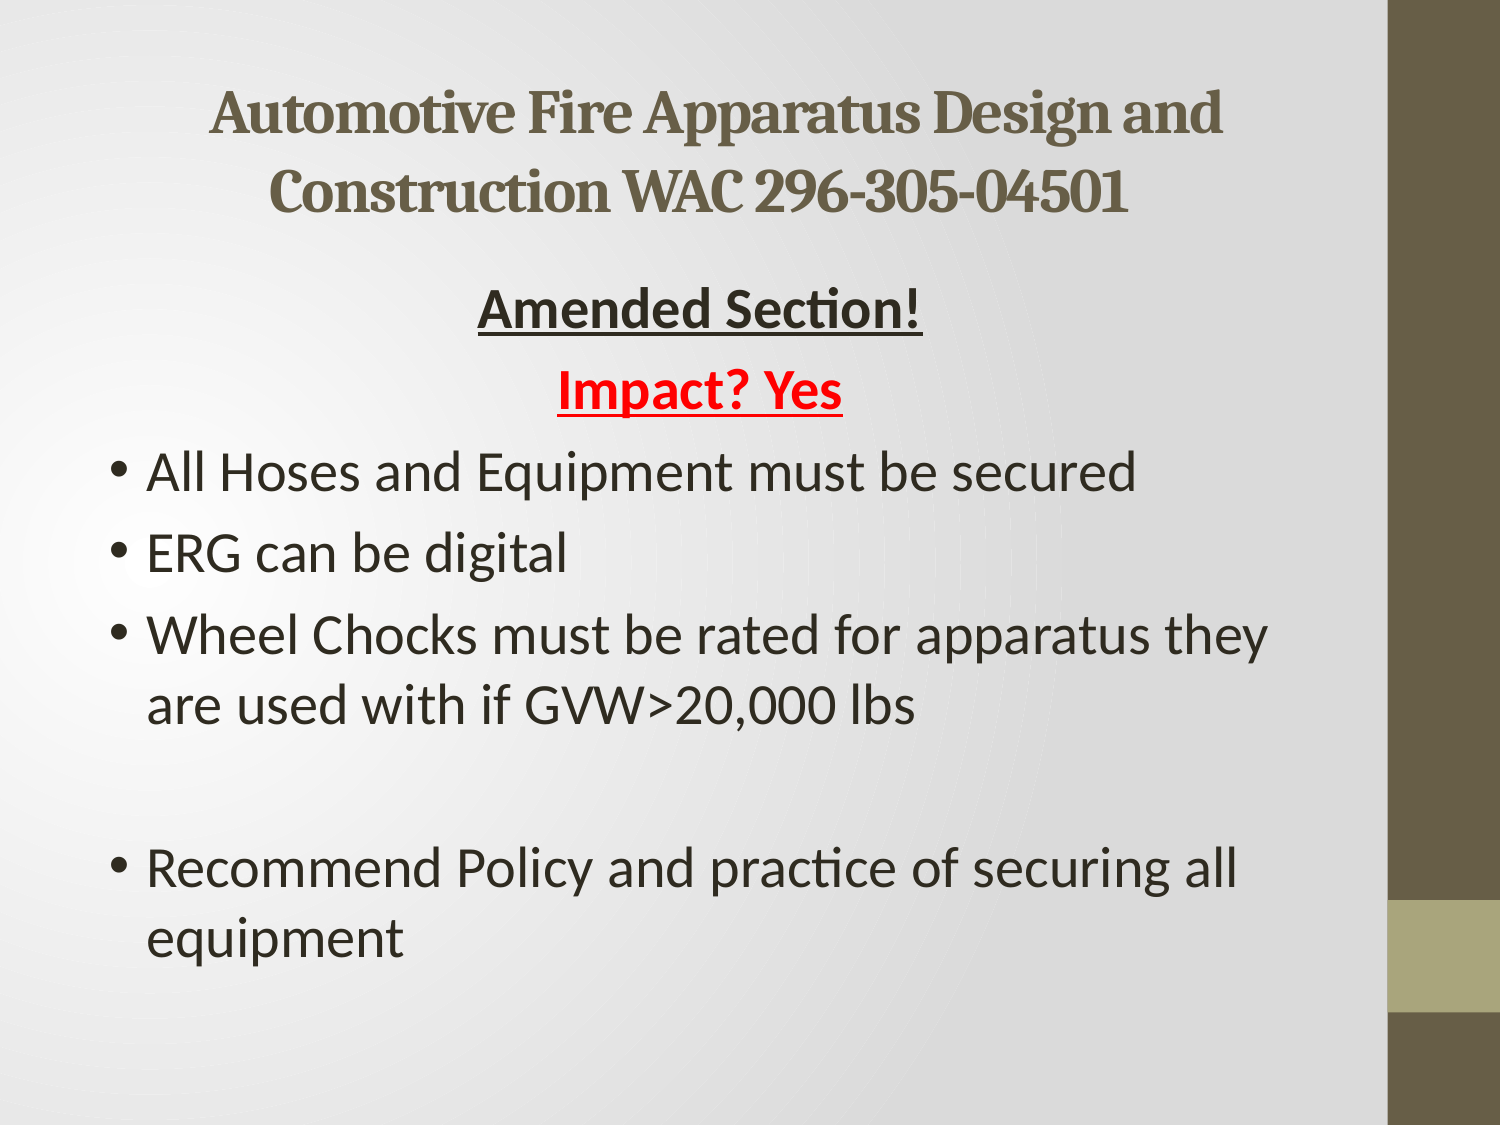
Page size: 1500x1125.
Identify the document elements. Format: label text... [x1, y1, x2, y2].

title Automotive Fire Apparatus Design and Construction WAC 296-305-04501 [75, 45, 1325, 233]
list Amended Section! Impact? Yes All Hoses and Equipment must be secured ERG can be digital Wheel Chocks must be rated for apparatus they are used with if GVW>20,000 lbs Recommend Policy and practice of securing all equipment [75, 262, 1325, 1050]
